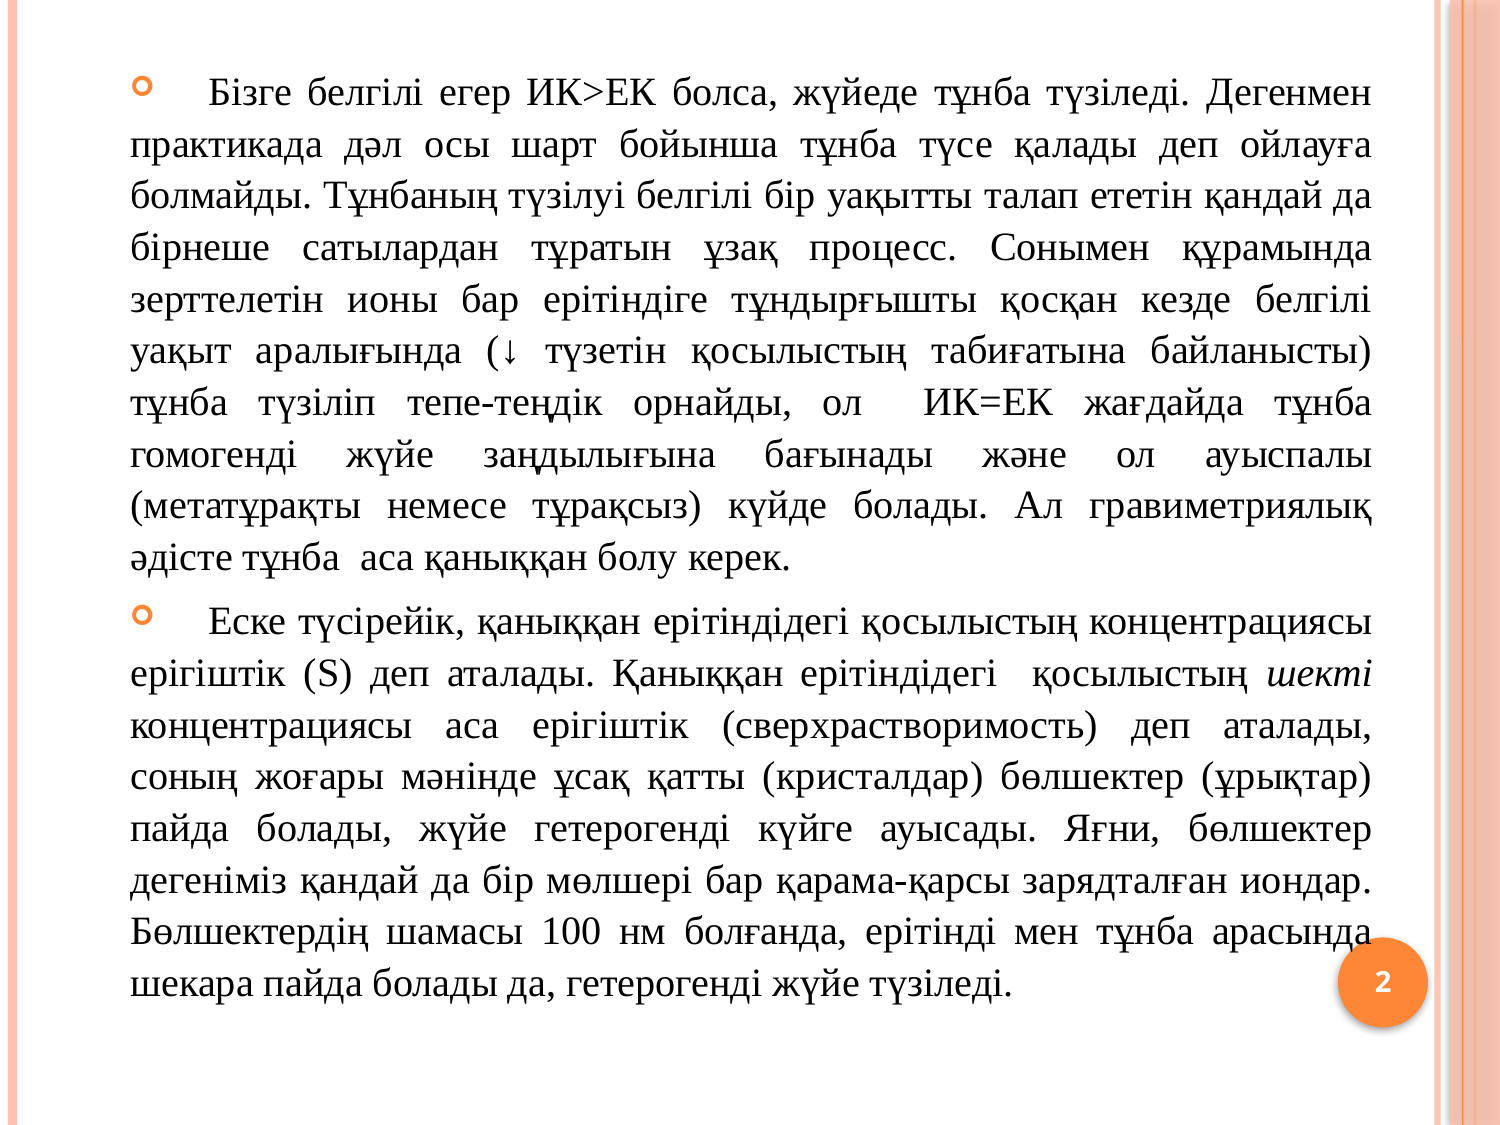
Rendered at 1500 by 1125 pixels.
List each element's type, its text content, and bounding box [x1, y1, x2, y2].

slide_number 2 [1333, 940, 1434, 1027]
list Бізге белгілі егер ИК˃ЕК болса, жүйеде тұнба түзіледі. Дегенмен практикада дәл осы шарт бойынша тұнба түсе қалады деп ойлауға болмайды. Тұнбаның түзілуі белгілі бір уақытты талап ететін қандай да бірнеше сатылардан тұратын ұзақ процесс. Сонымен құрамында зерттелетін ионы бар ерітіндіге тұндырғышты қосқан кезде белгілі уақыт аралығында (↓ түзетін қосылыстың табиғатына байланысты) тұнба түзіліп тепе-теңдік орнайды, ол ИК=ЕК жағдайда тұнба гомогенді жүйе заңдылығына бағынады және ол ауыспалы (метатұрақты немесе тұрақсыз) күйде болады. Ал гравиметриялық әдісте тұнба аса қаныққан болу керек. Еске түсірейік, қаныққан ерітіндідегі қосылыстың концентрациясы ерігіштік (S) деп аталады. Қаныққан ерітіндідегі қосылыстың шекті концентрациясы аса ерігіштік (сверхрастворимость) деп аталады, соның жоғары мәнінде ұсақ қатты (кристалдар) бөлшектер (ұрықтар) пайда болады, жүйе гетерогенді күйге ауысады. Яғни, бөлшектер дегеніміз қандай да бір мөлшері бар қарама-қарсы зарядталған иондар. Бөлшектердің шамасы 100 нм болғанда, ерітінді мен тұнба арасында шекара пайда болады да, гетерогенді жүйе түзіледі. [75, 54, 1388, 1062]
